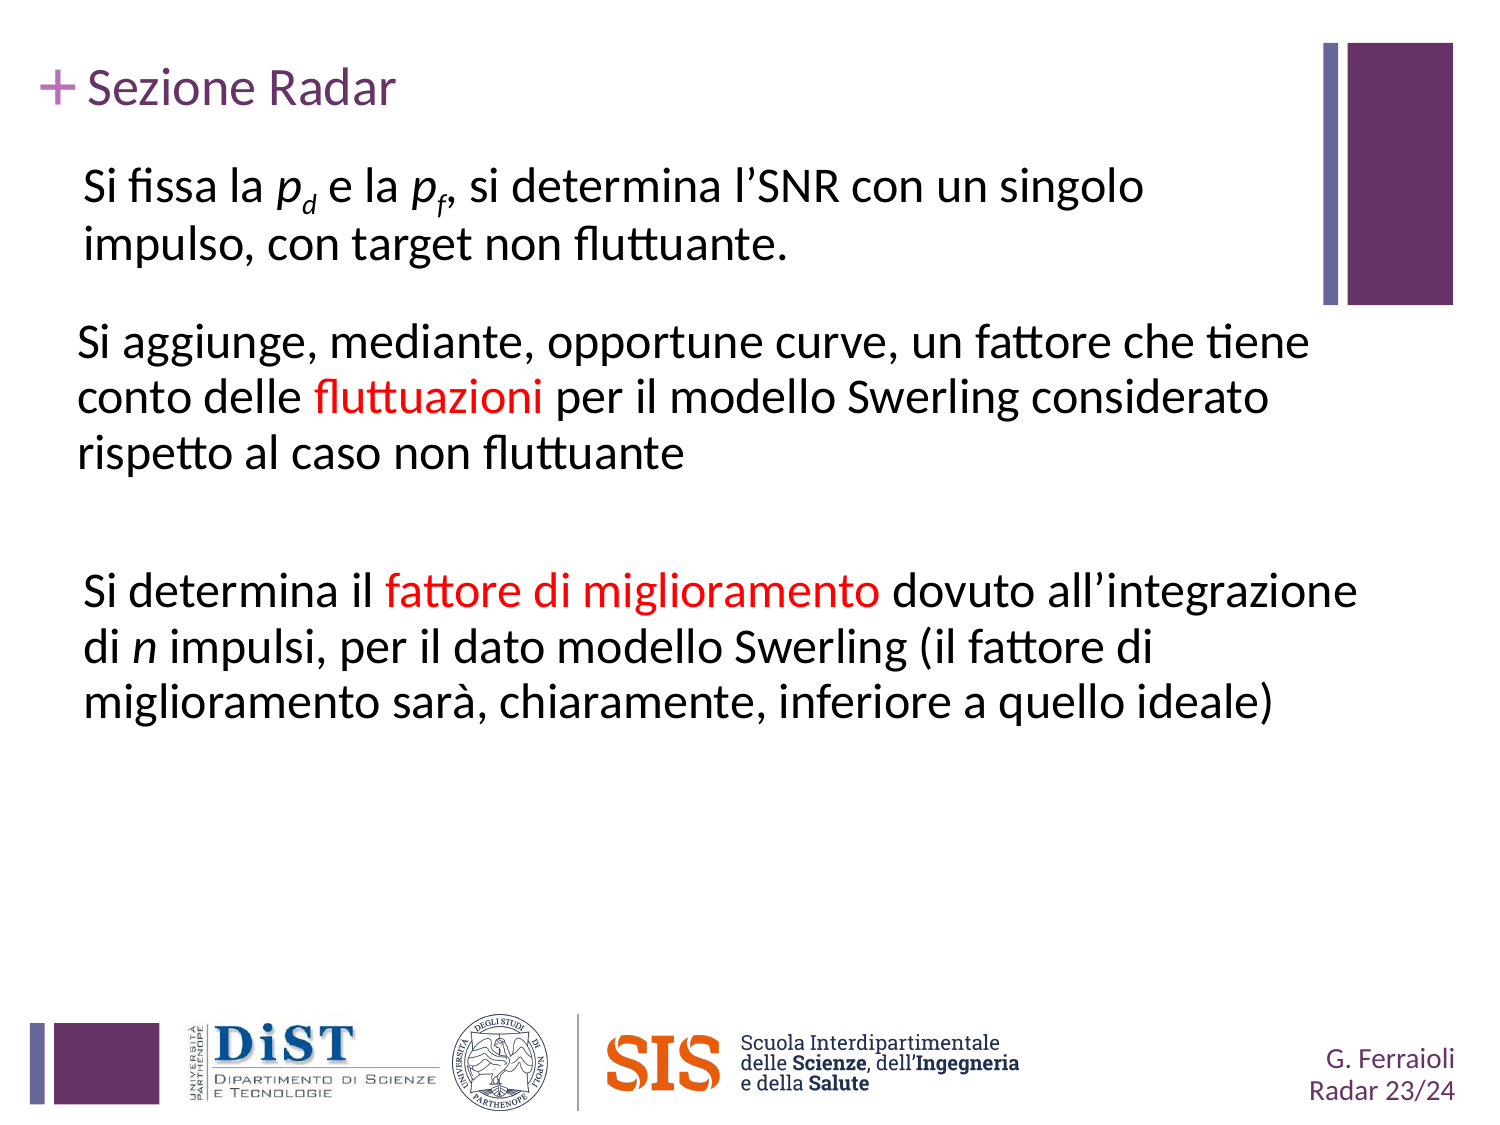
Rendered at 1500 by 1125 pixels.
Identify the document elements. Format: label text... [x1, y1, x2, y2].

text_box Si fissa la pd e la pf, si determina l’SNR con un singolo impulso, con target non fluttuante. [68, 144, 1341, 279]
text_box [688, 427, 1471, 1094]
title Sezione Radar [72, 49, 1312, 128]
text_box Si aggiunge, mediante, opportune curve, un fattore che tiene conto delle fluttuazioni per il modello Swerling considerato rispetto al caso non fluttuante [62, 306, 1445, 489]
picture [170, 1014, 1019, 1112]
text_box Si determina il fattore di miglioramento dovuto all’integrazione di n impulsi, per il dato modello Swerling (il fattore di miglioramento sarà, chiaramente, inferiore a quello ideale) [68, 555, 1399, 738]
